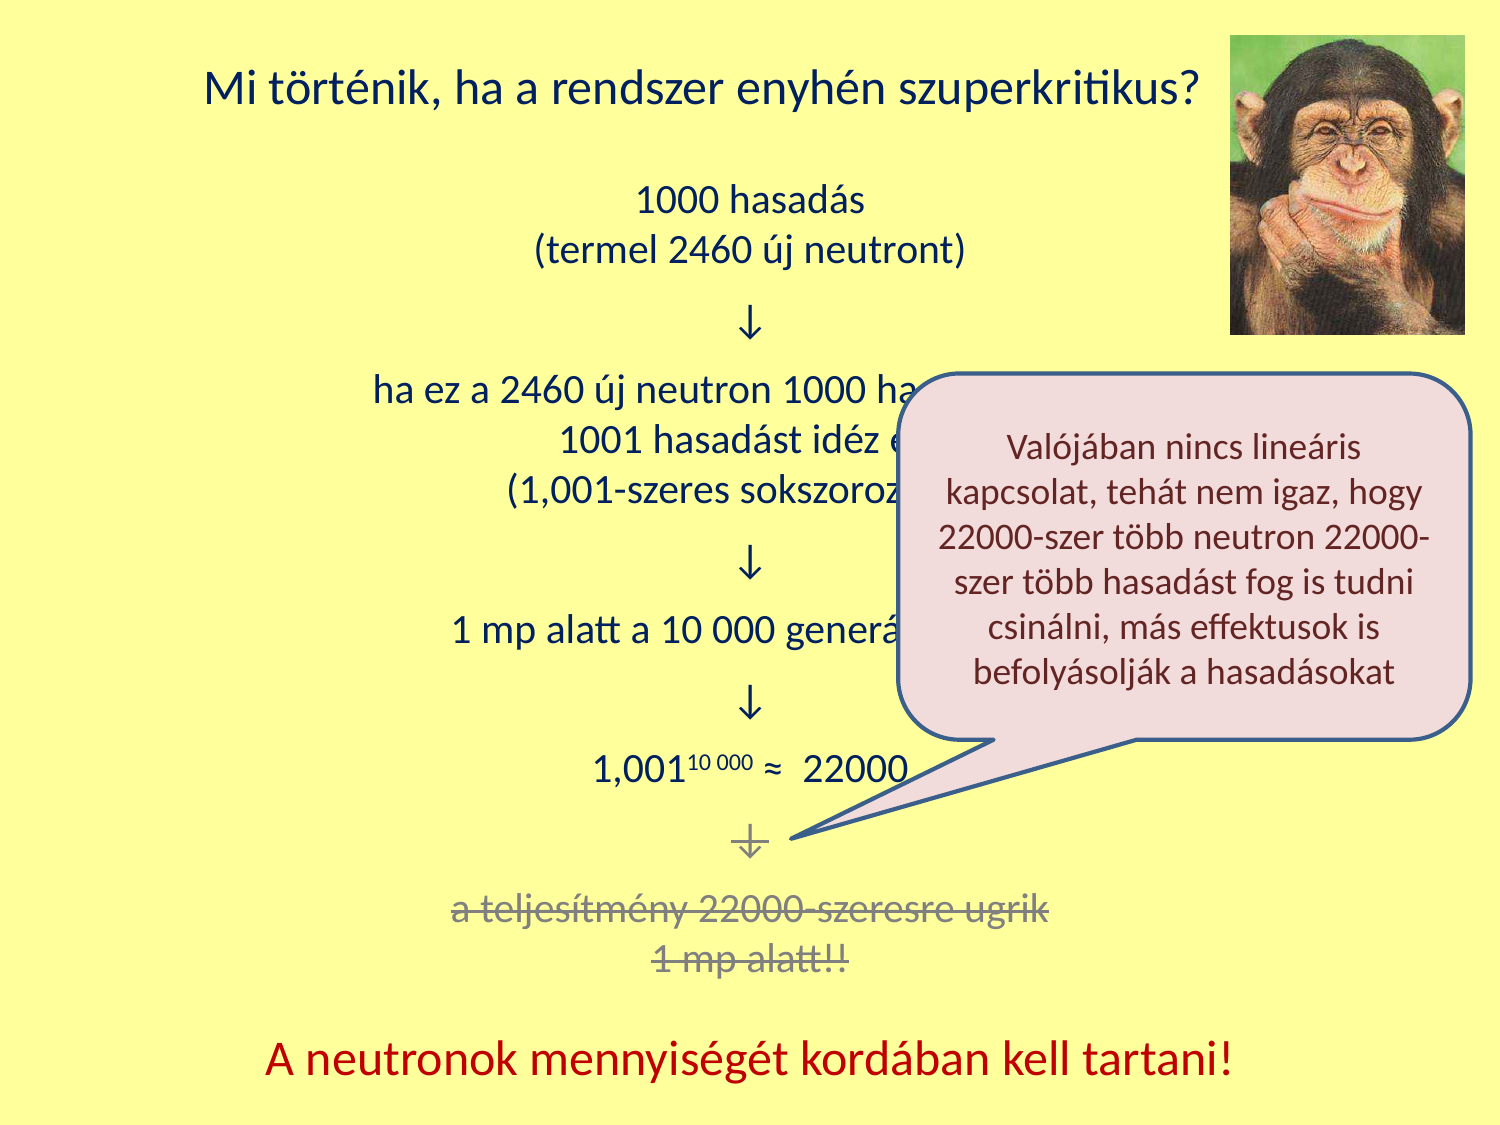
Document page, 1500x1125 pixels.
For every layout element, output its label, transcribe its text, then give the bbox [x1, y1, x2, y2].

text_box 1000 hasadás (termel 2460 új neutront) ↓ ha ez a 2460 új neutron 1000 hasadás helyet 1001 hasadást idéz elő (1,001-szeres sokszorozódás) ↓ 1 mp alatt a 10 000 generáció miatt ↓ 1,00110 000 ≈ 22000 ↓ a teljesítmény 22000-szeresre ugrik 1 mp alatt!! [46, 163, 1454, 1018]
picture [1230, 34, 1465, 335]
text_box A neutronok mennyiségét kordában kell tartani! [46, 1018, 1454, 1093]
text_box Mi történik, ha a rendszer enyhén szuperkritikus? [0, 46, 1225, 122]
text_box Valójában nincs lineáris kapcsolat, tehát nem igaz, hogy 22000-szer több neutron 22000-szer több hasadást fog is tudni csinálni, más effektusok is befolyásolják a hasadásokat [788, 371, 1473, 841]
